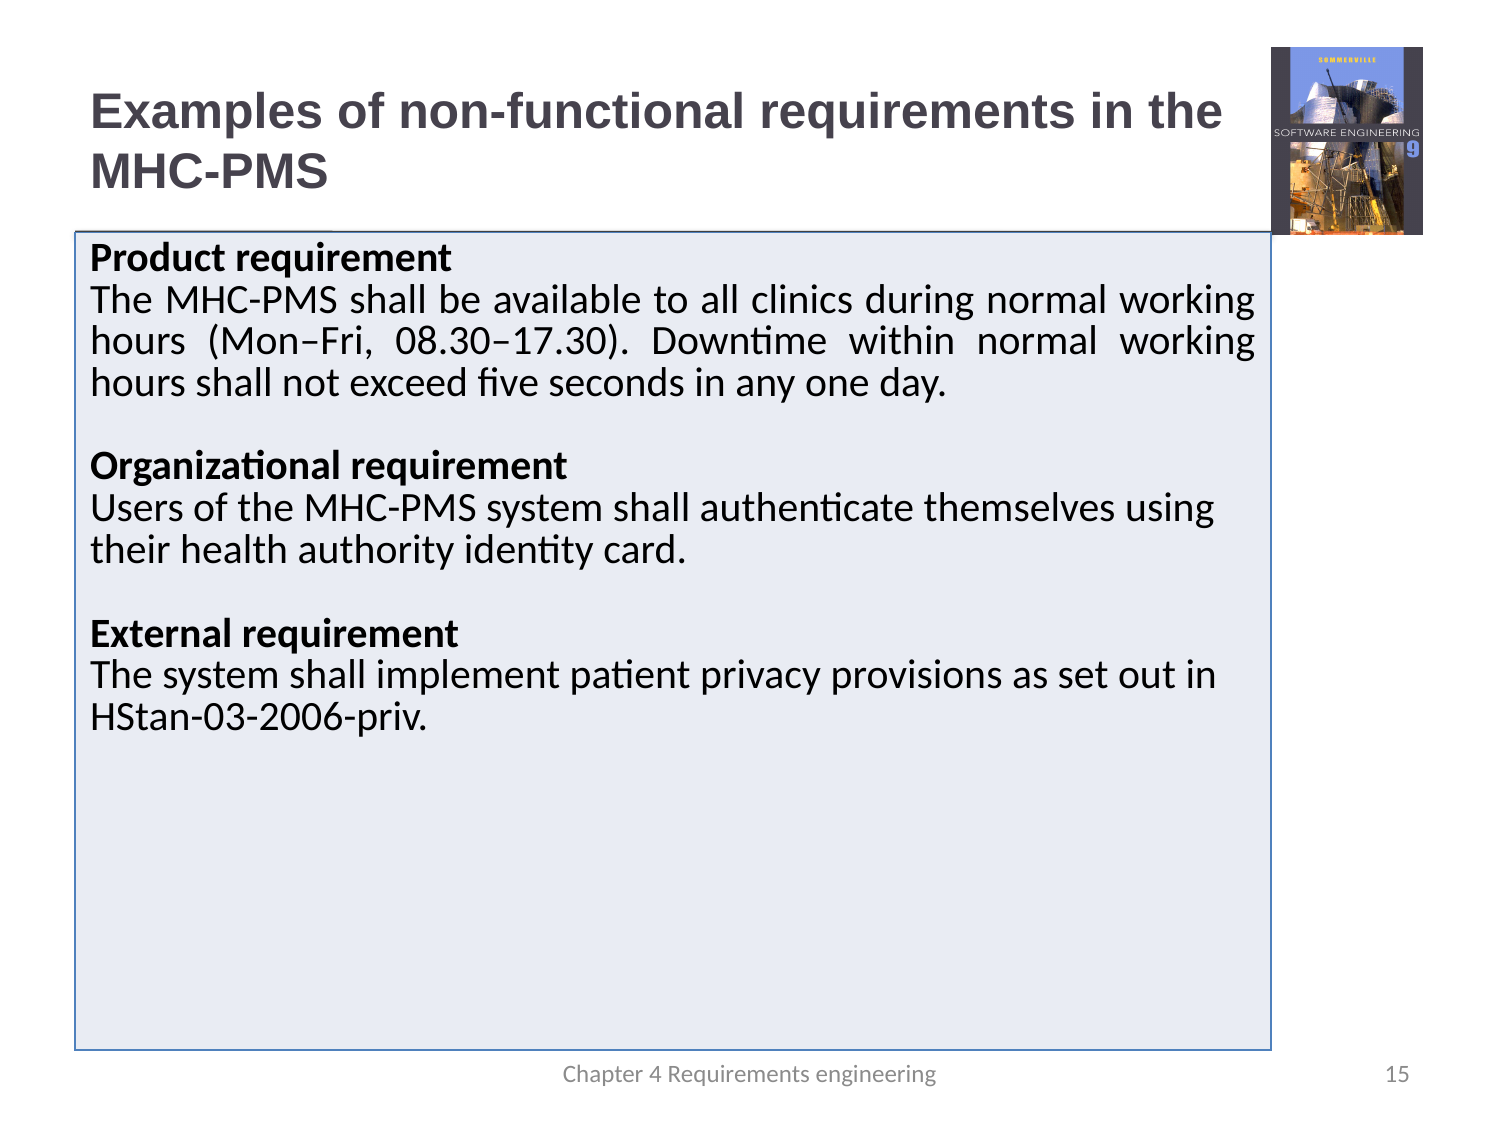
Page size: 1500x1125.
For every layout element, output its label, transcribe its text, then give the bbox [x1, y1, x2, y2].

table_header Product requirement The MHC-PMS shall be available to all clinics during normal working hours (Mon–Fri, 08.30–17.30). Downtime within normal working hours shall not exceed five seconds in any one day. Organizational requirement Users of the MHC-PMS system shall authenticate themselves using their health authority identity card. External requirement The system shall implement patient privacy provisions as set out in HStan-03-2006-priv. [76, 233, 1270, 1049]
footer Chapter 4 Requirements engineering [512, 1042, 988, 1103]
title Examples of non-functional requirements in the MHC-PMS [74, 44, 1272, 232]
slide_number 15 [1074, 1042, 1425, 1103]
picture [1272, 47, 1423, 235]
